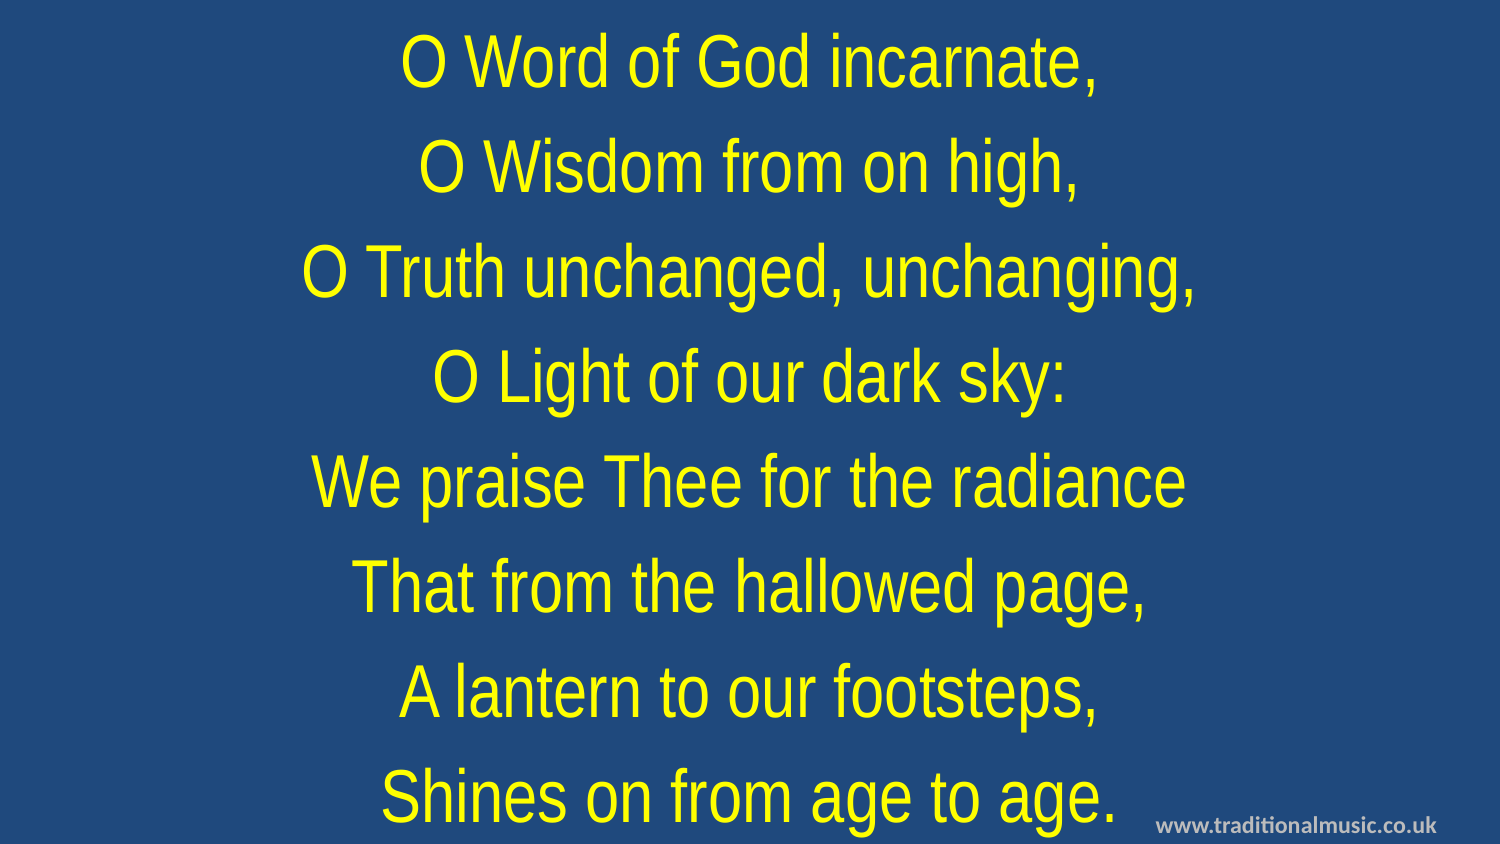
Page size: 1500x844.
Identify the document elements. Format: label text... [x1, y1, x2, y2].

list O Word of God incarnate, O Wisdom from on high, O Truth unchanged, unchanging, O Light of our dark sky: We praise Thee for the radiance That from the hallowed page, A lantern to our footsteps, Shines on from age to age. [0, 0, 1500, 844]
